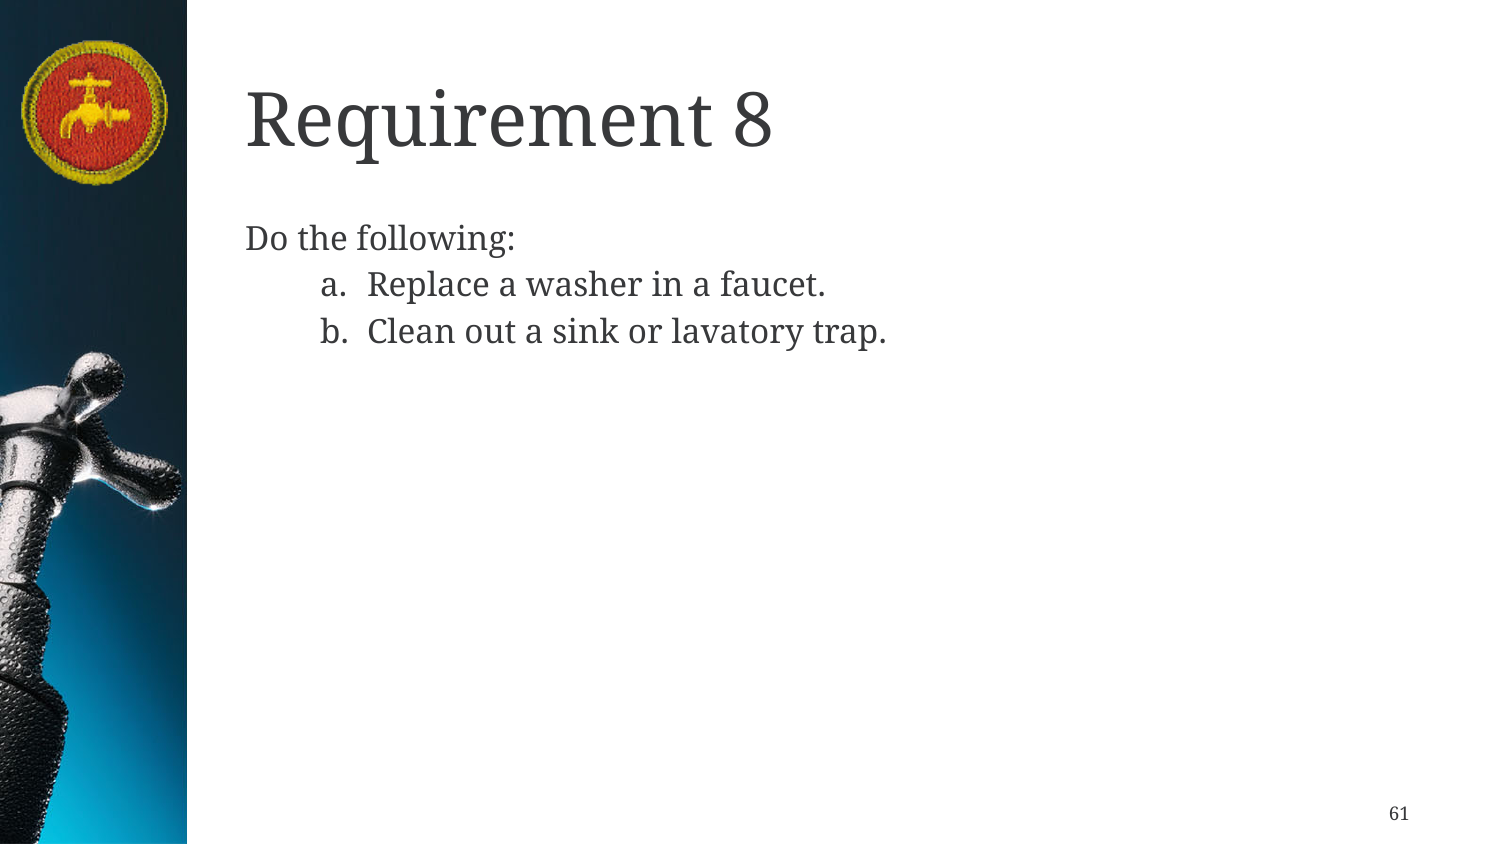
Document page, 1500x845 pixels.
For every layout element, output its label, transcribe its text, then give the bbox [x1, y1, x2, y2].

list Do the following: Replace a washer in a faucet. Clean out a sink or lavatory trap. [230, 209, 1436, 786]
title Requirement 8 [230, 41, 1436, 192]
slide_number 61 [1074, 794, 1425, 828]
picture [0, 0, 1500, 844]
